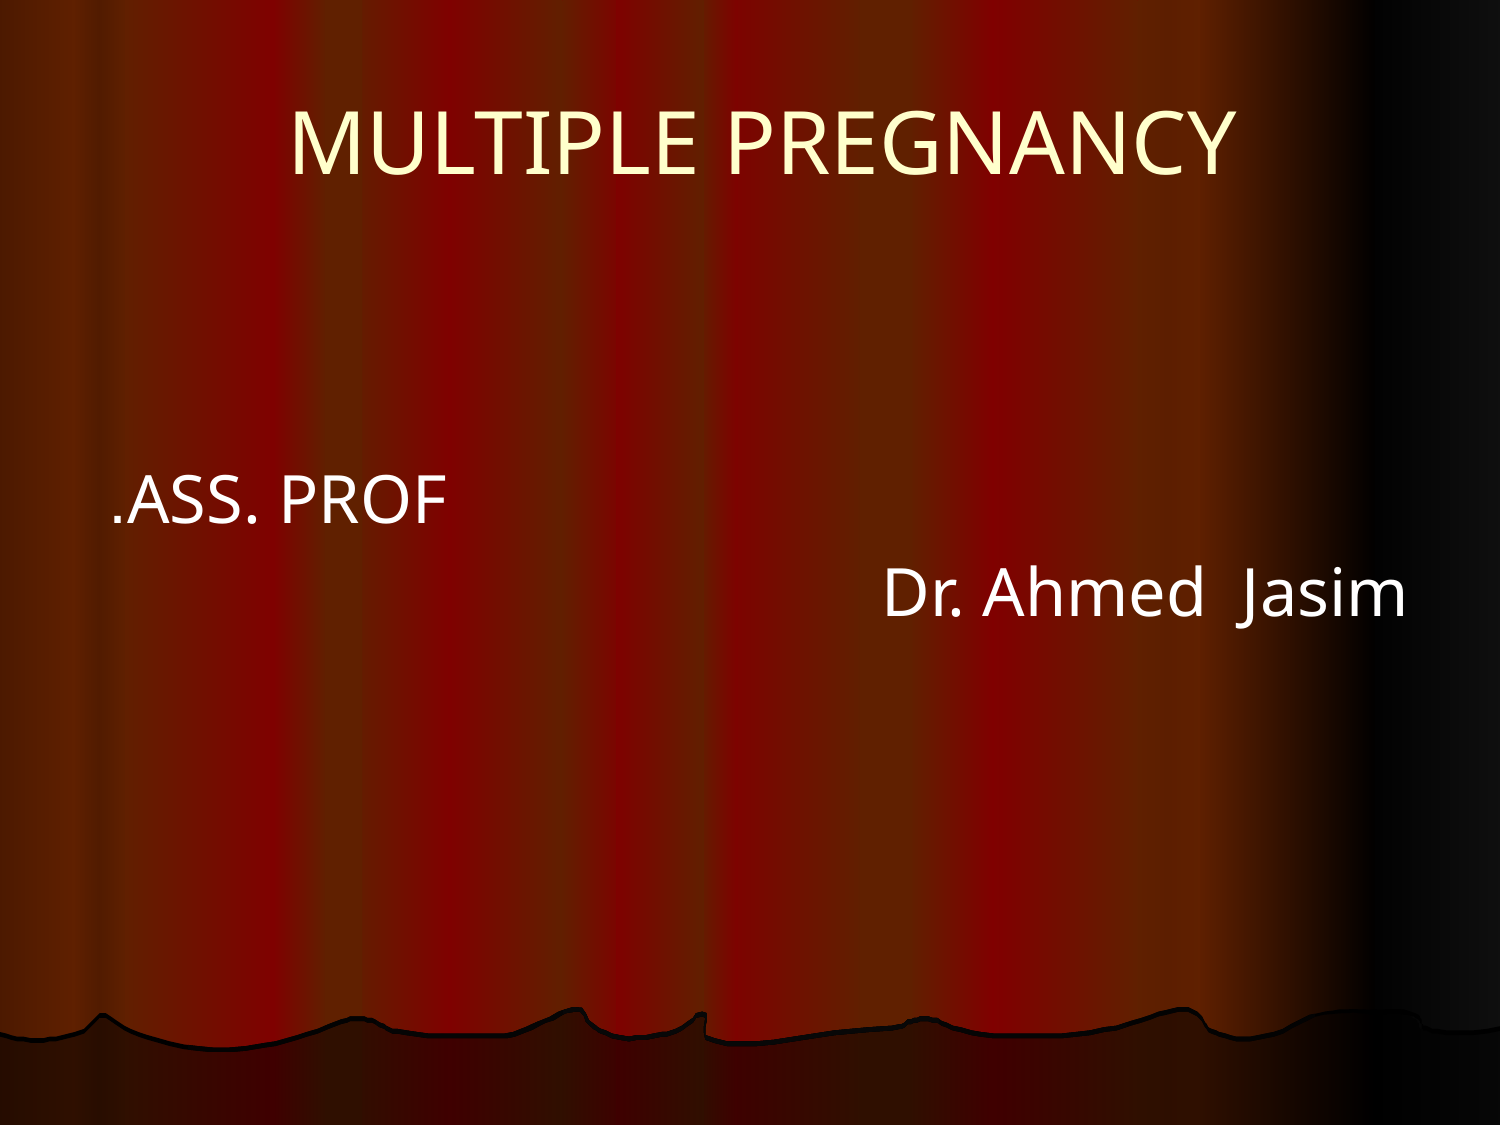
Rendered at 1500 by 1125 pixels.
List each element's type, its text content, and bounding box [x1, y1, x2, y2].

title MULTIPLE PREGNANCY [75, 45, 1425, 233]
list ASS. PROF. Dr. Ahmed Jasim [75, 262, 1425, 1006]
